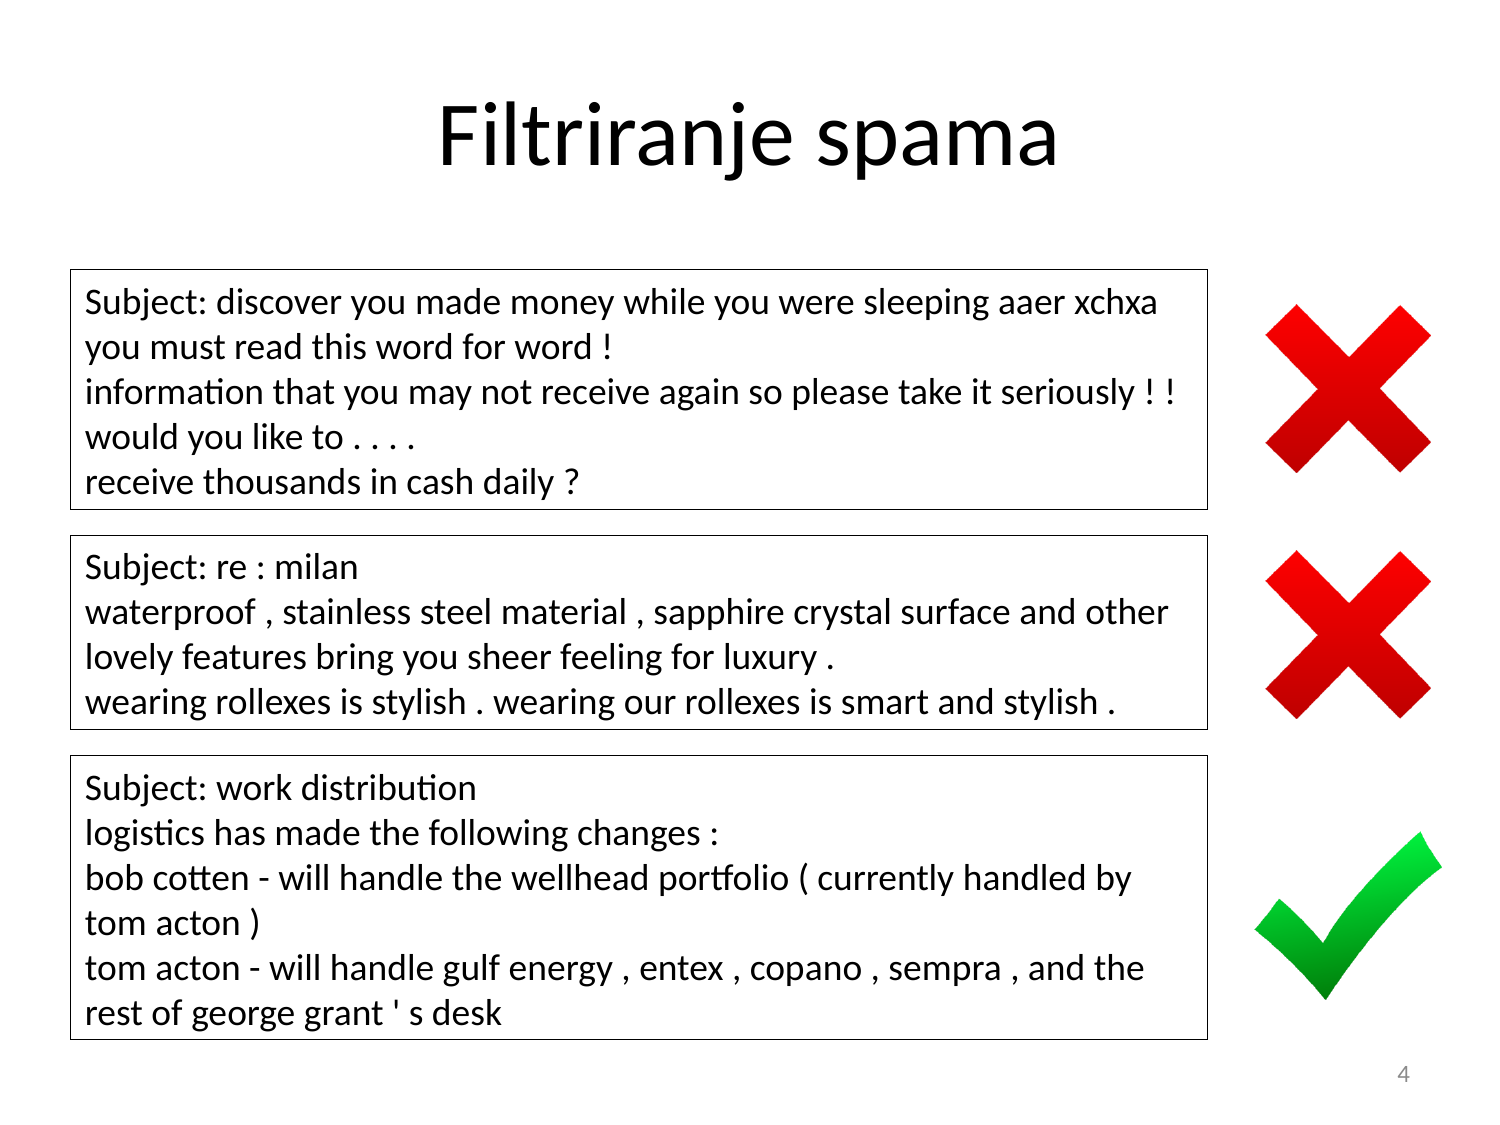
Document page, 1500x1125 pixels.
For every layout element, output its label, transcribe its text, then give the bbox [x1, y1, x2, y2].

slide_number 4 [1074, 1042, 1425, 1103]
text_box Subject: discover you made money while you were sleeping aaer xchxa you must read this word for word ! information that you may not receive again so please take it seriously ! ! would you like to . . . . receive thousands in cash daily ? [70, 269, 1208, 510]
text_box Subject: re : milan waterproof , stainless steel material , sapphire crystal surface and other lovely features bring you sheer feeling for luxury . wearing rollexes is stylish . wearing our rollexes is smart and stylish . [70, 535, 1208, 730]
title Filtriranje spama [75, 35, 1425, 223]
picture [1254, 831, 1442, 1000]
text_box Subject: work distribution logistics has made the following changes : bob cotten - will handle the wellhead portfolio ( currently handled by tom acton ) tom acton - will handle gulf energy , entex , copano , sempra , and the rest of george grant ' s desk [70, 755, 1208, 1040]
picture [1265, 304, 1431, 473]
picture [1265, 550, 1431, 719]
